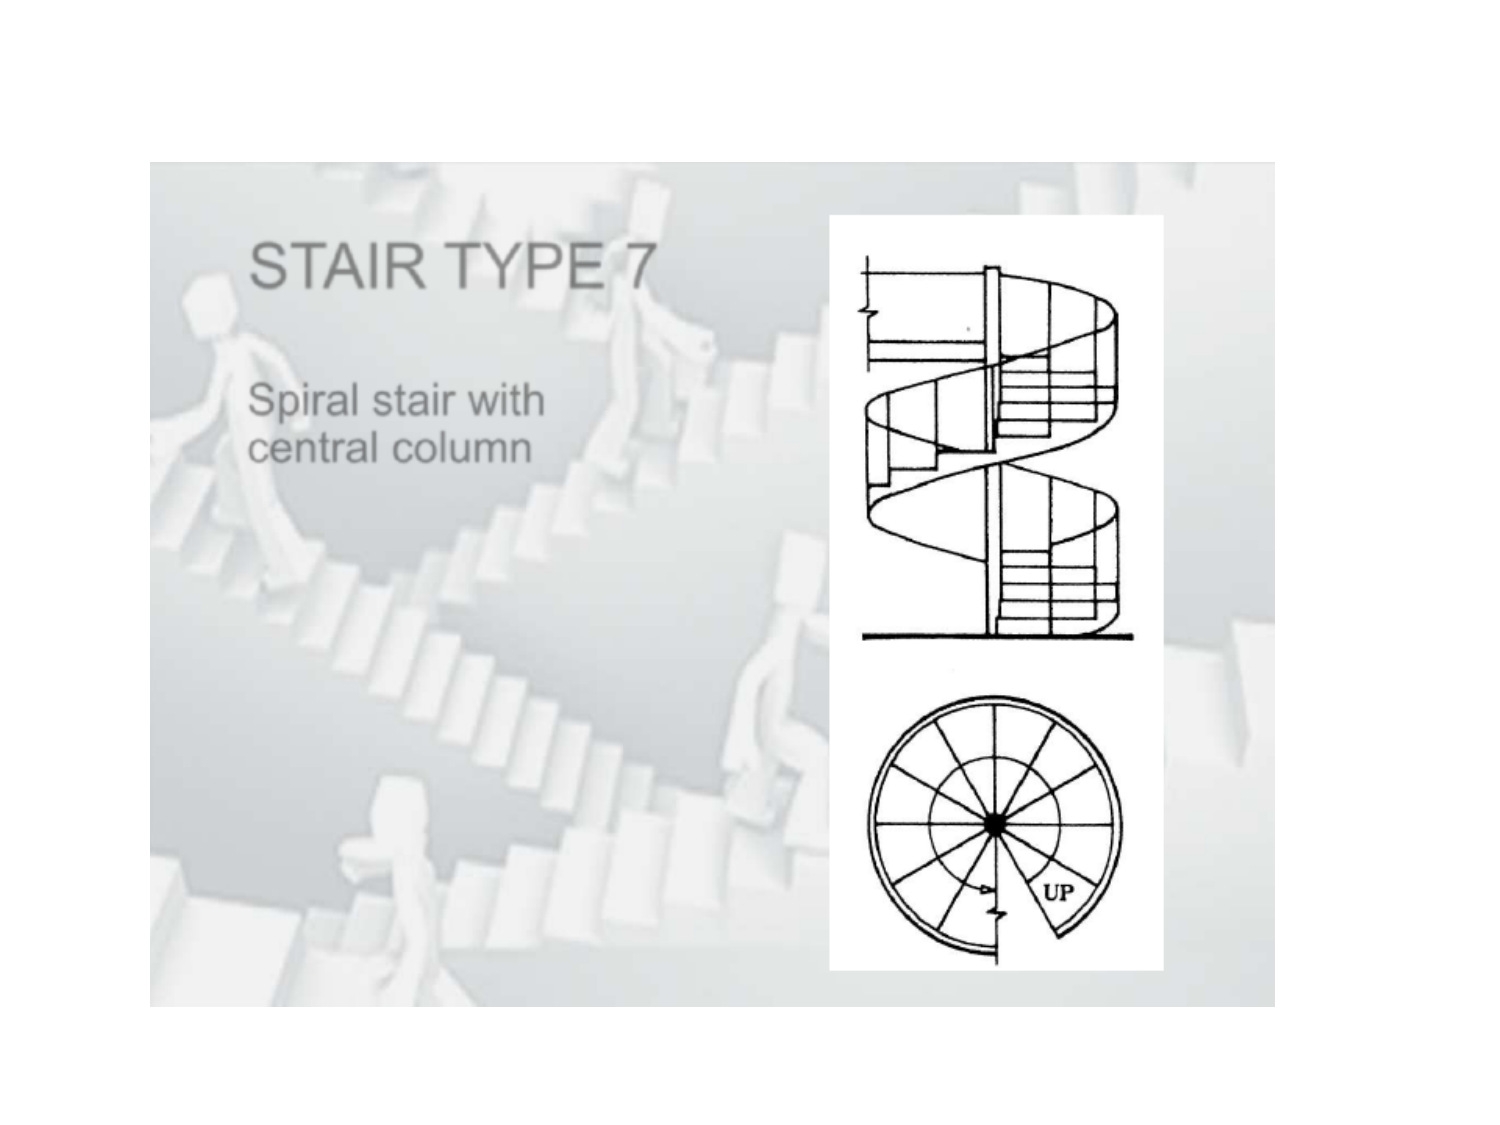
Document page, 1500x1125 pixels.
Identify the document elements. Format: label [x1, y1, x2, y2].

picture [149, 162, 1276, 1007]
